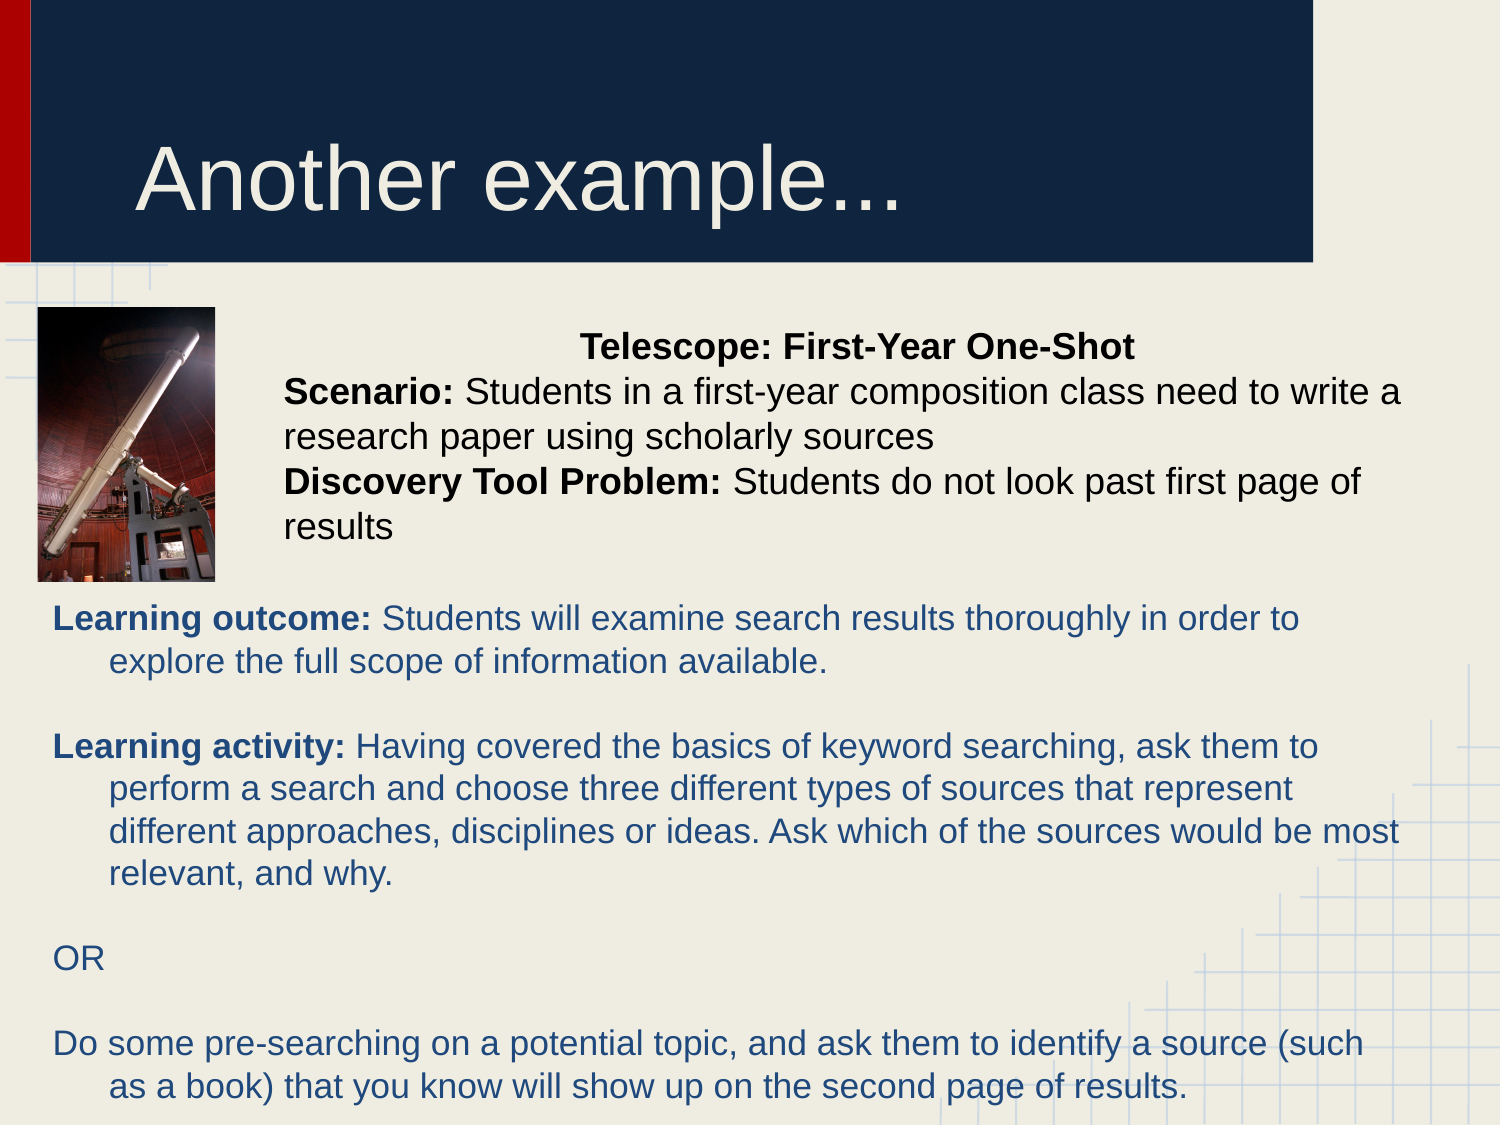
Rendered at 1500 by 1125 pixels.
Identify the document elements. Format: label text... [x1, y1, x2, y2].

list Learning outcome: Students will examine search results thoroughly in order to explore the full scope of information available. Learning activity: Having covered the basics of keyword searching, ask them to perform a search and choose three different types of sources that represent different approaches, disciplines or ideas. Ask which of the sources would be most relevant, and why. OR Do some pre-searching on a potential topic, and ask them to identify a source (such as a book) that you know will show up on the second page of results. [37, 580, 1425, 1118]
title Another example... [75, 22, 1276, 244]
text_box [37, 307, 216, 582]
text_box Telescope: First-Year One-Shot Scenario: Students in a first-year composition class need to write a research paper using scholarly sources Discovery Tool Problem: Students do not look past first page of results [268, 307, 1447, 559]
